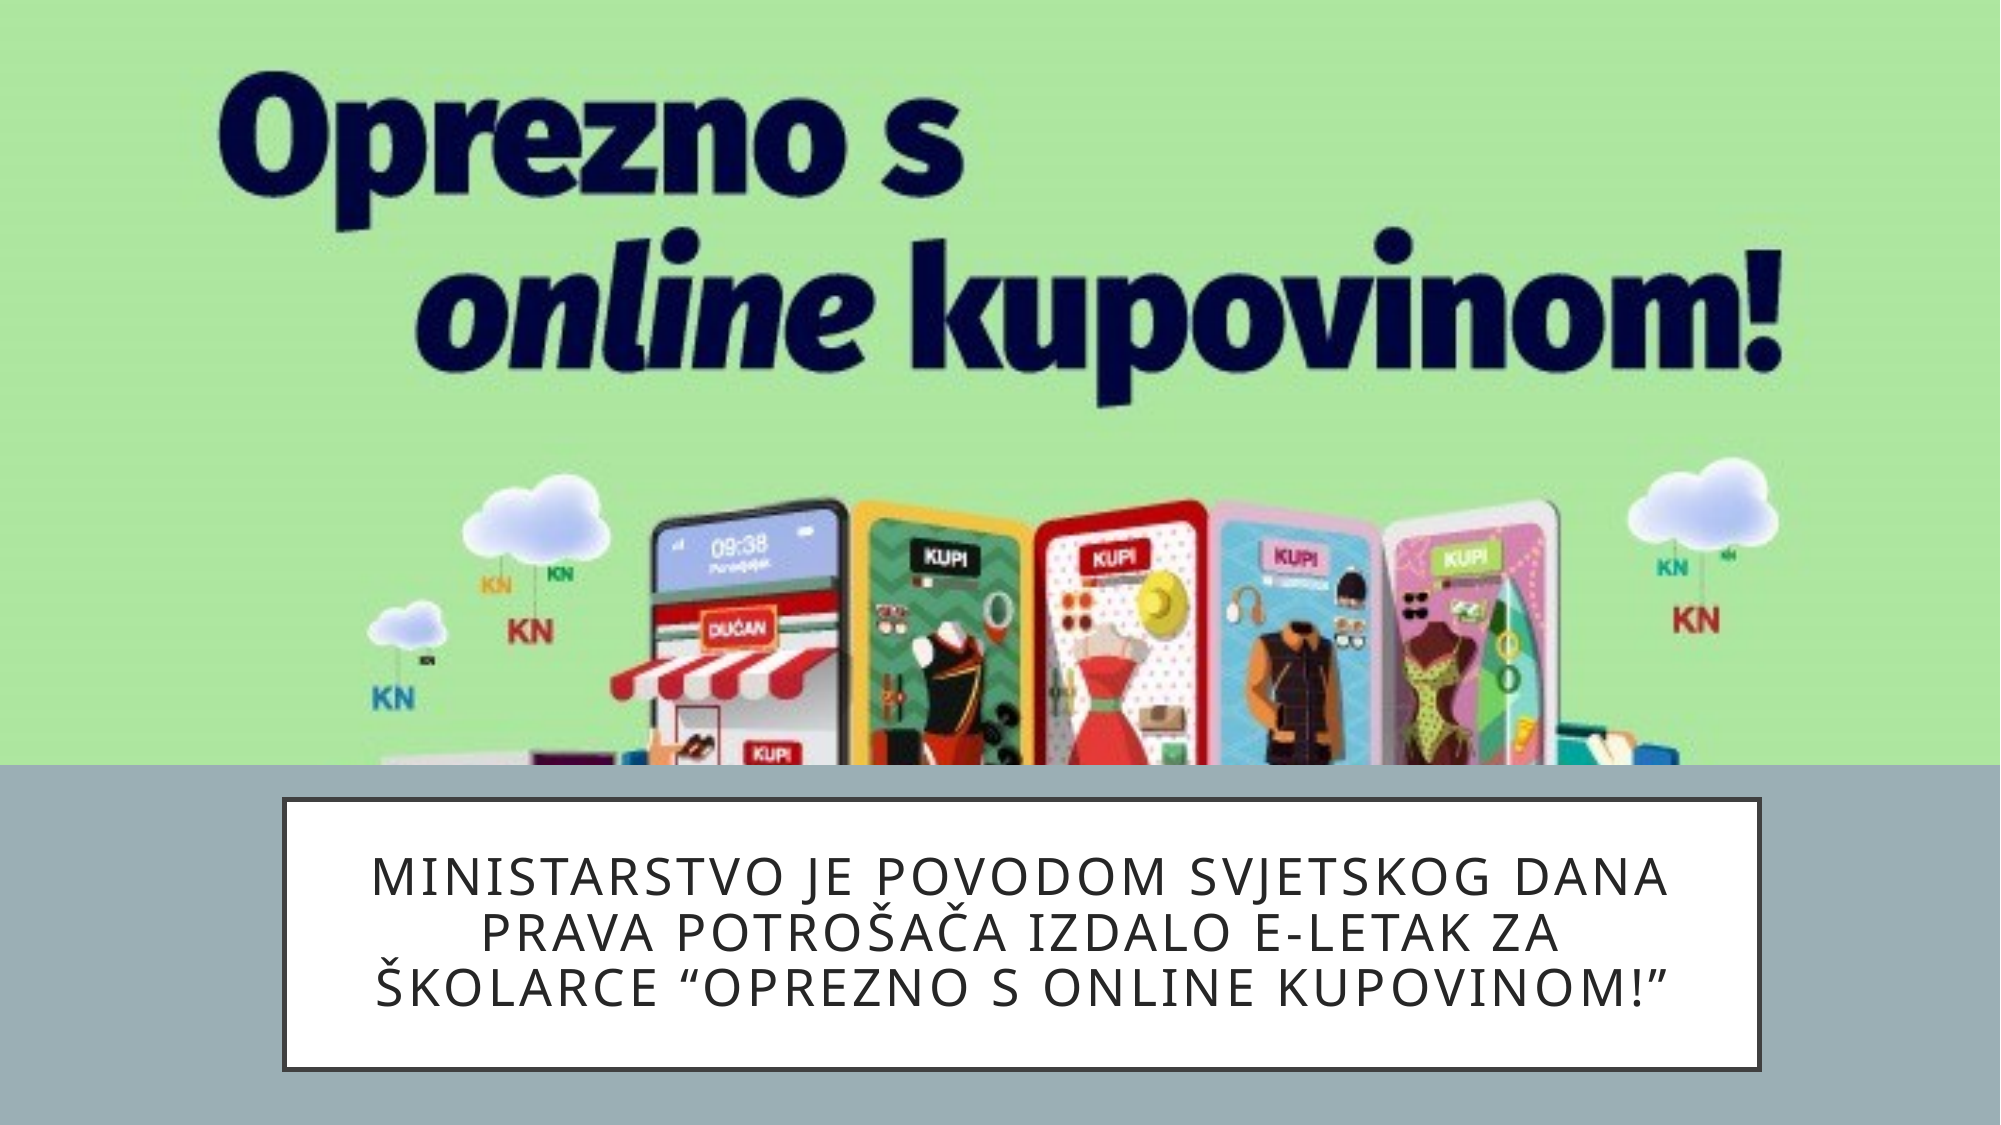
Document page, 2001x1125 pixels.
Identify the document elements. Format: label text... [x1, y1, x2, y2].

title Ministarstvo JE povodom Svjetskog dana prava potrošača izdalo e-letak za školarce “Oprezno s online kupovinom!” [282, 797, 1762, 1072]
picture [0, 0, 2000, 765]
